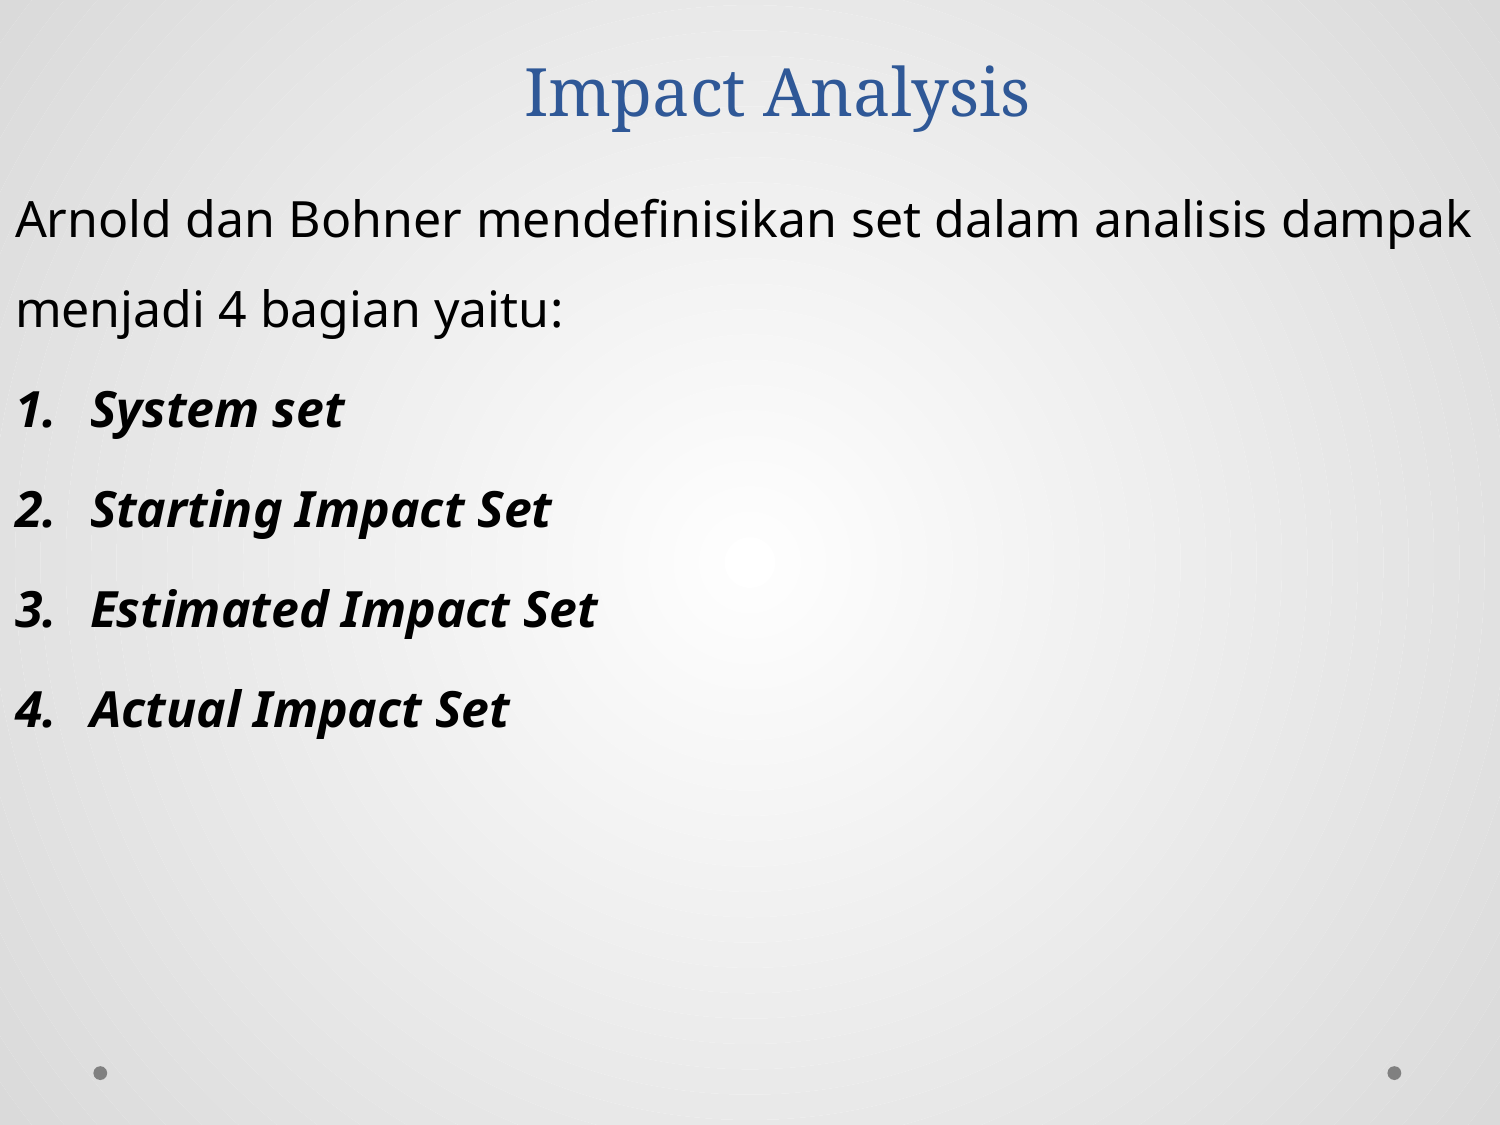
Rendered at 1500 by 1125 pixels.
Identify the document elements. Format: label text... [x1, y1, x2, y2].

title Impact Analysis [50, 0, 1475, 138]
list Arnold dan Bohner mendefinisikan set dalam analisis dampak menjadi 4 bagian yaitu: System set Starting Impact Set Estimated Impact Set Actual Impact Set [0, 149, 1488, 1063]
